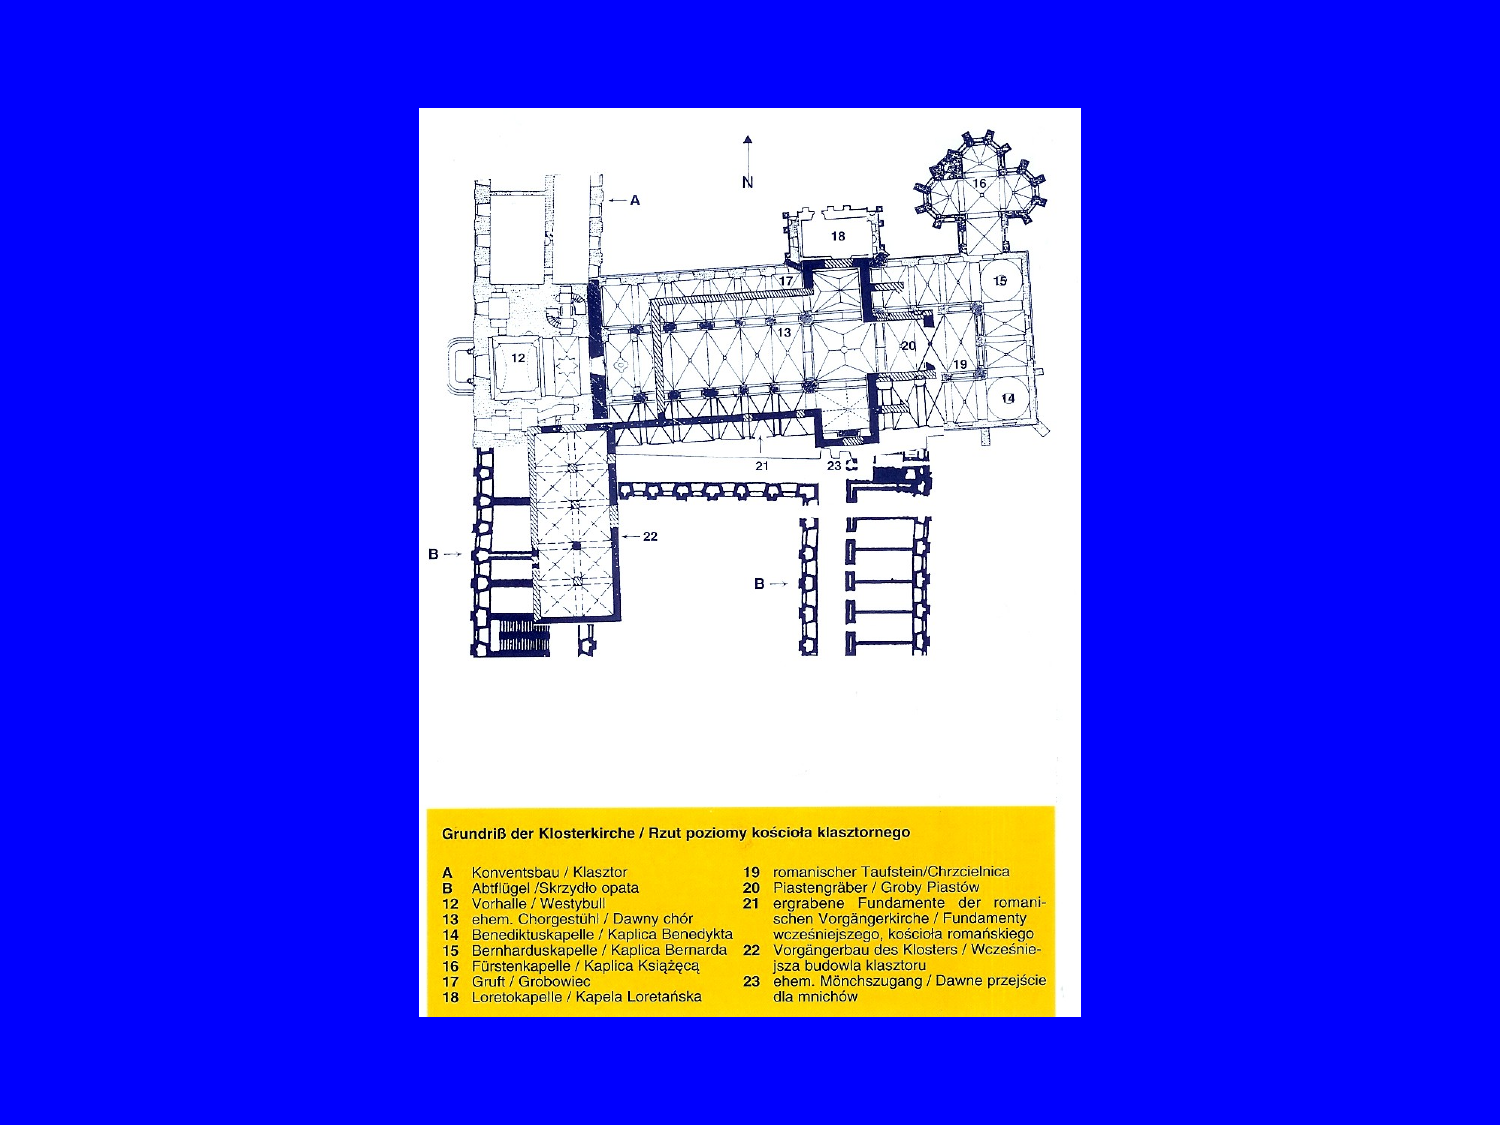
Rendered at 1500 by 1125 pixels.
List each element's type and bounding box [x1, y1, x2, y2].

picture [419, 108, 1081, 1017]
